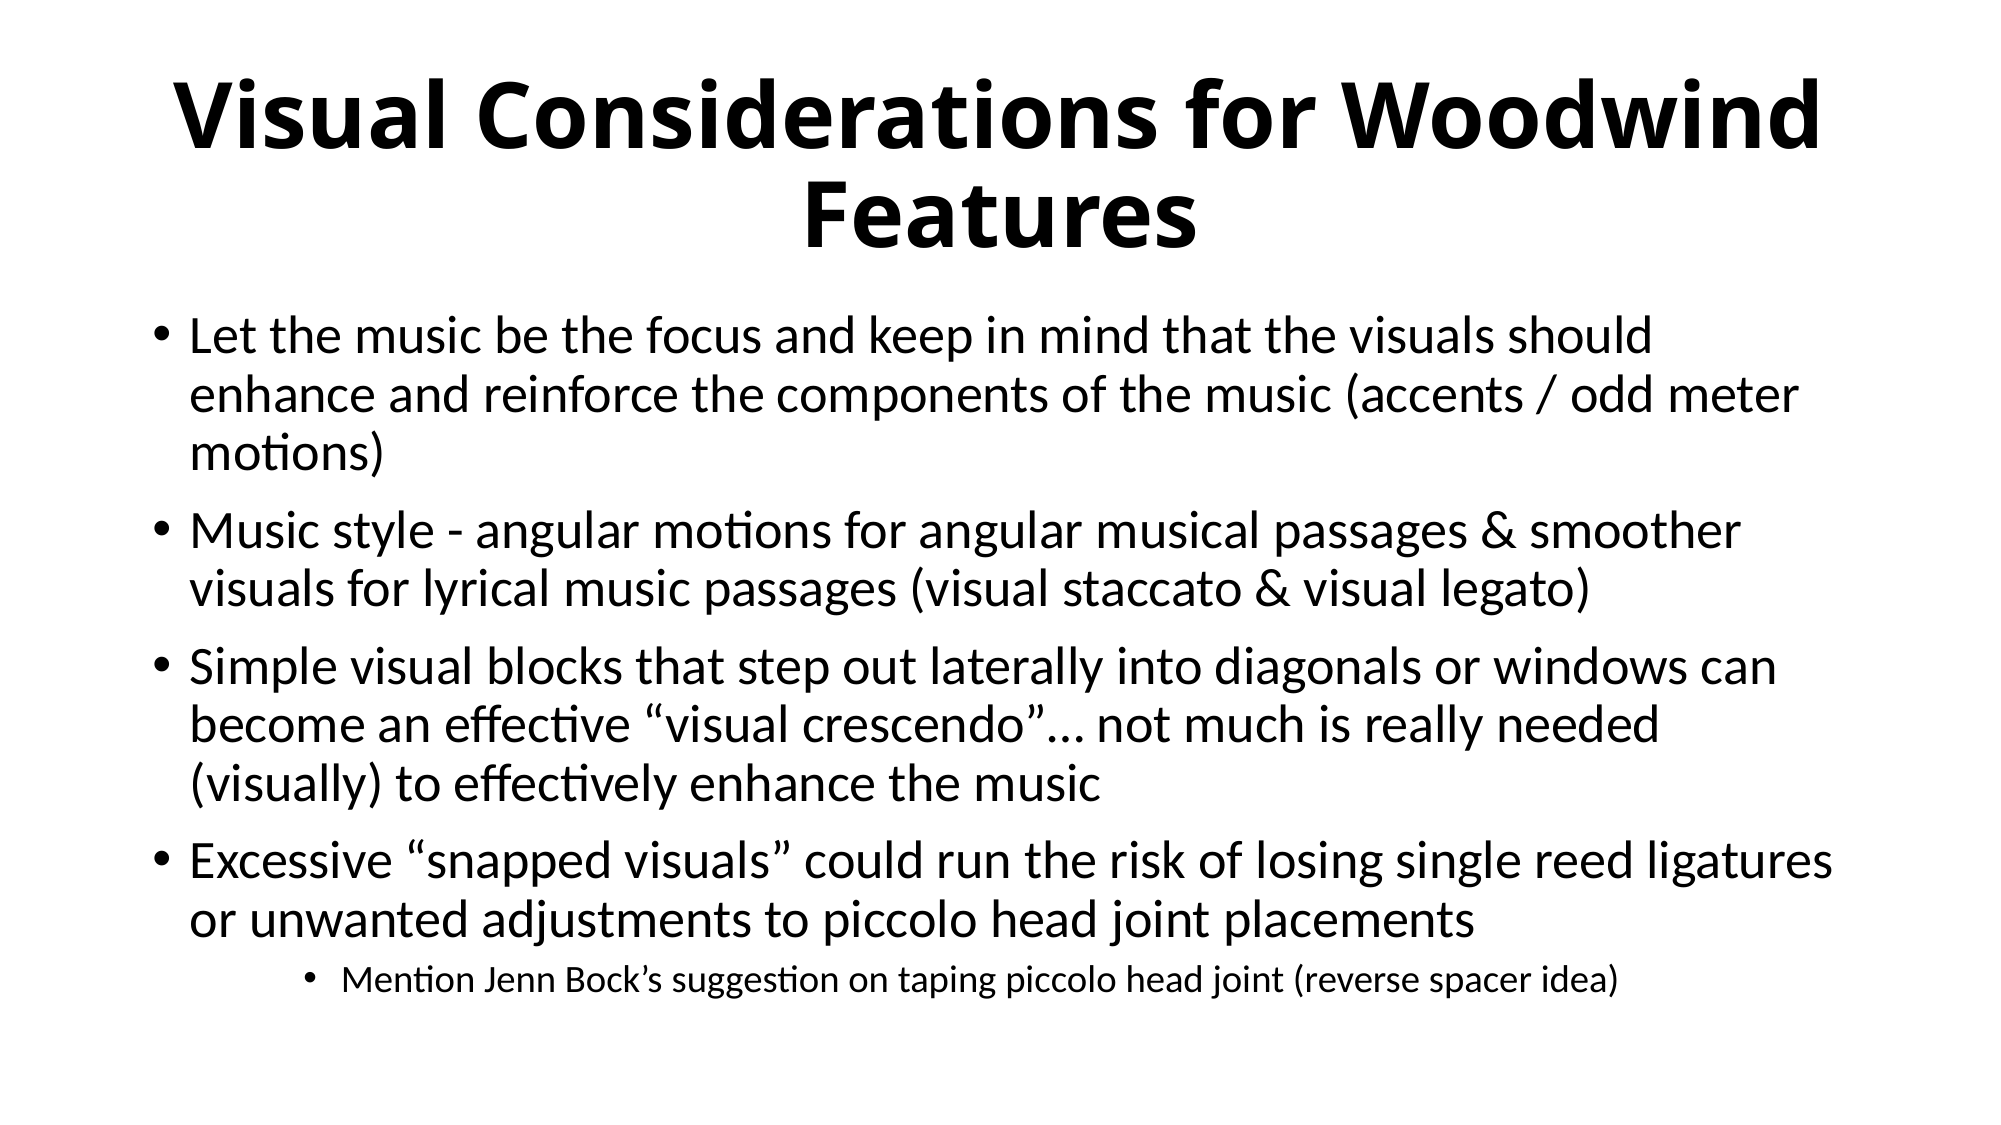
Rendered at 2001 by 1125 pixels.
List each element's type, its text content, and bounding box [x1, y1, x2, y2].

list Let the music be the focus and keep in mind that the visuals should enhance and reinforce the components of the music (accents / odd meter motions) Music style - angular motions for angular musical passages & smoother visuals for lyrical music passages (visual staccato & visual legato) Simple visual blocks that step out laterally into diagonals or windows can become an effective “visual crescendo”… not much is really needed (visually) to effectively enhance the music Excessive “snapped visuals” could run the risk of losing single reed ligatures or unwanted adjustments to piccolo head joint placements Mention Jenn Bock’s suggestion on taping piccolo head joint (reverse spacer idea) [137, 299, 1863, 1014]
title Visual Considerations for Woodwind Features [137, 59, 1863, 278]
